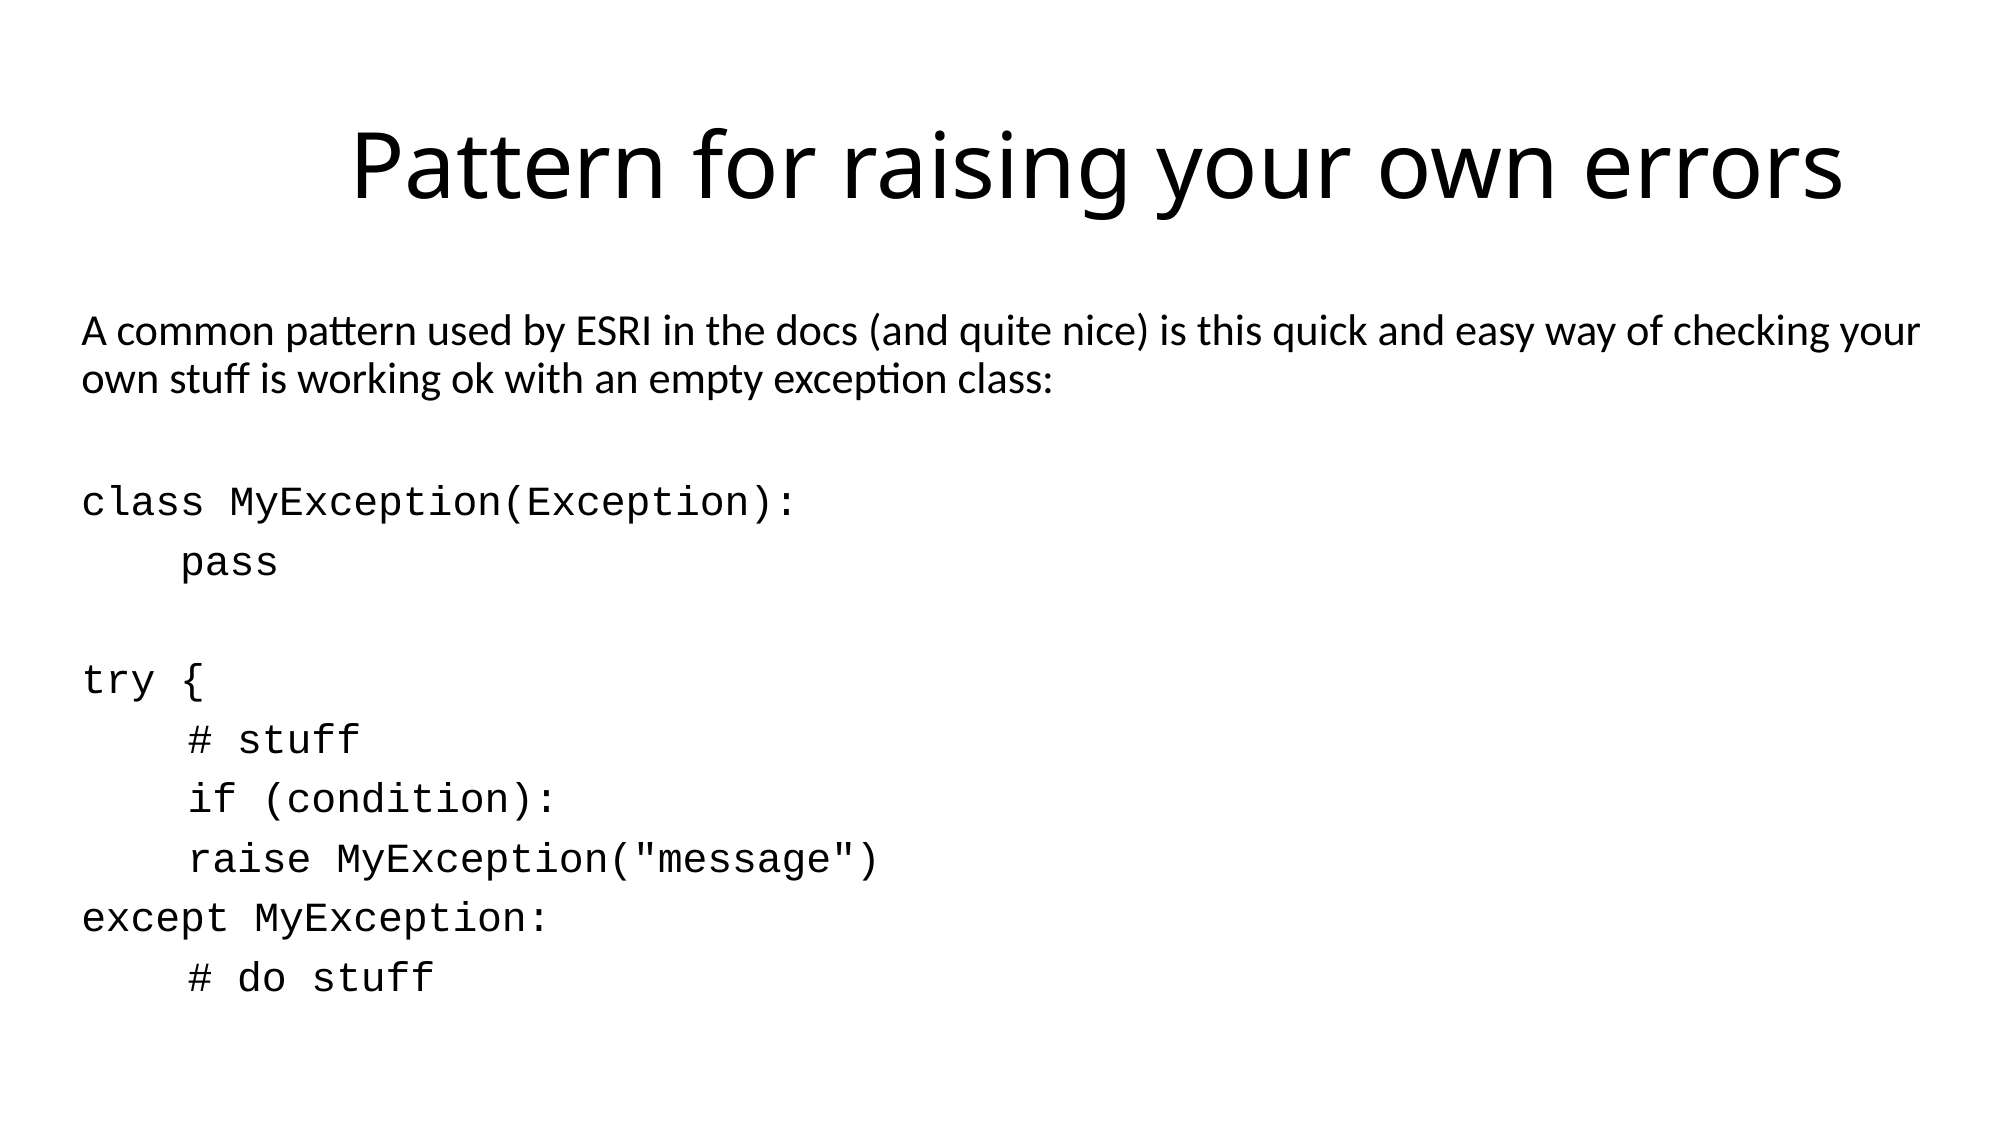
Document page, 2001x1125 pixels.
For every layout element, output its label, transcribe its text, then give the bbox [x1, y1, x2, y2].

title Pattern for raising your own errors [137, 59, 1863, 278]
list A common pattern used by ESRI in the docs (and quite nice) is this quick and easy way of checking your own stuff is working ok with an empty exception class: class MyException(Exception): pass try { # stuff if (condition): raise MyException("message") except MyException: # do stuff [66, 299, 1959, 1014]
